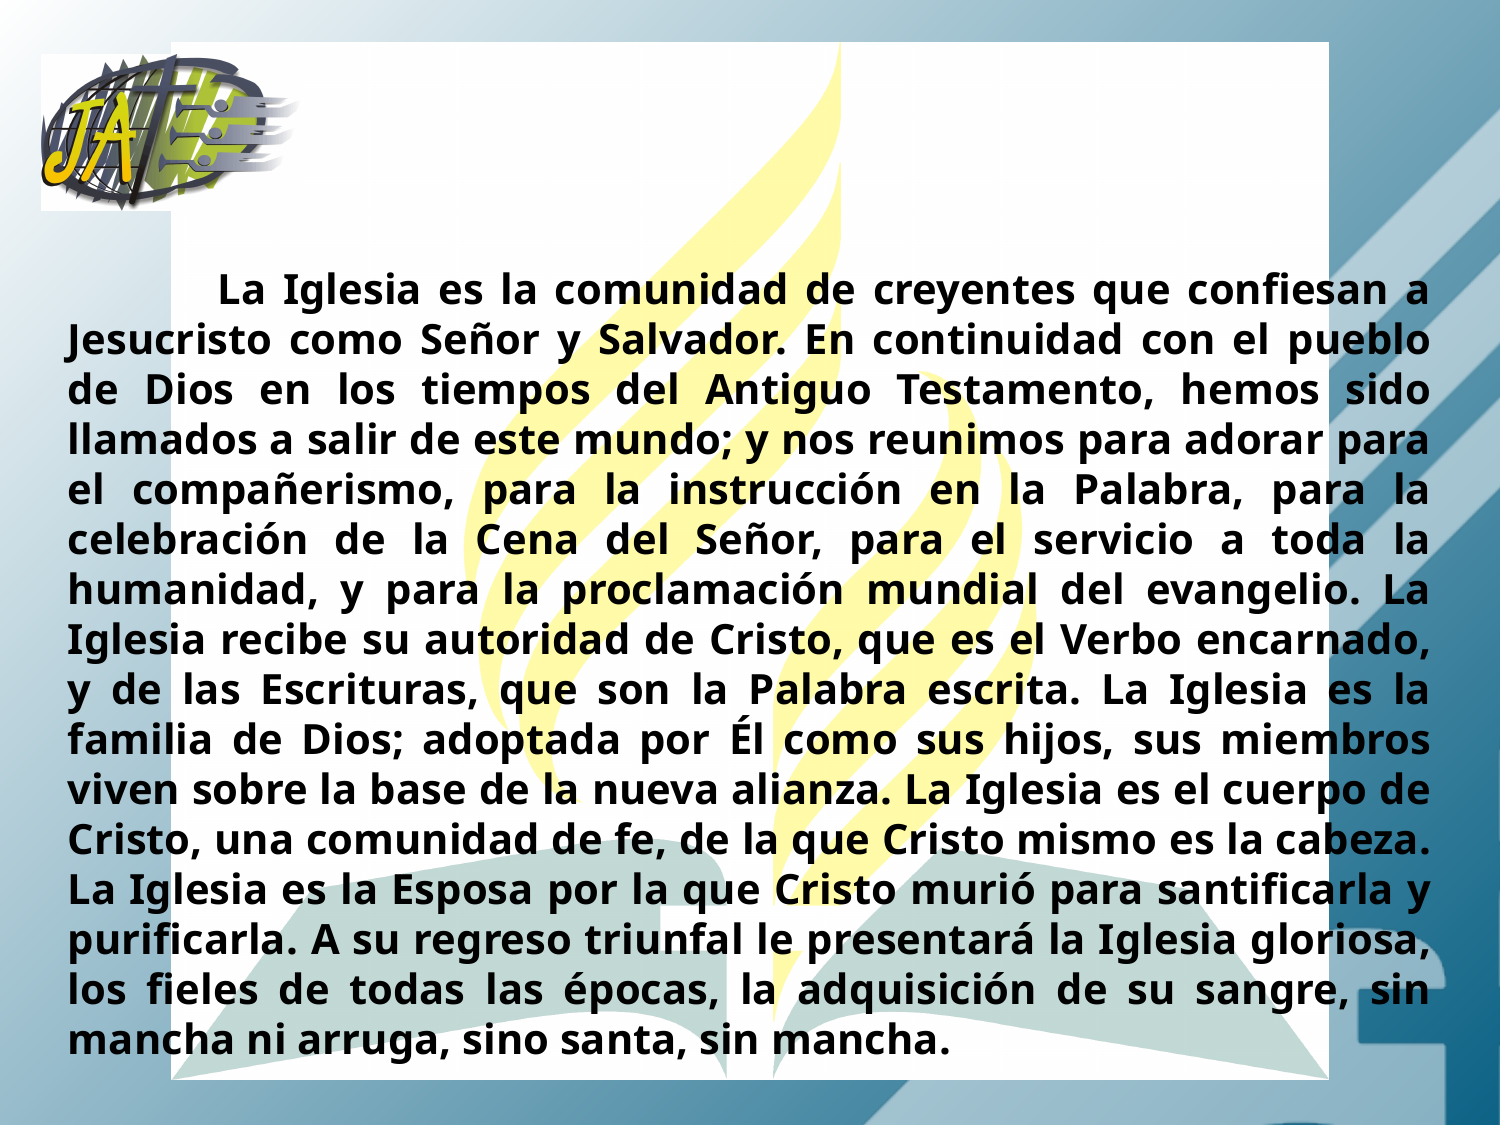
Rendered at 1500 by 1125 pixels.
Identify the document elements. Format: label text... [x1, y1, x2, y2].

picture [41, 0, 1500, 1125]
text_box La Iglesia es la comunidad de creyentes que confiesan a Jesucristo como Señor y Salvador. En continuidad con el pueblo de Dios en los tiempos del Antiguo Testamento, hemos sido llamados a salir de este mundo; y nos reunimos para adorar para el compañerismo, para la instrucción en la Palabra, para la celebración de la Cena del Señor, para el servicio a toda la humanidad, y para la proclamación mundial del evangelio. La Iglesia recibe su autoridad de Cristo, que es el Verbo encarnado, y de las Escrituras, que son la Palabra escrita. La Iglesia es la familia de Dios; adoptada por Él como sus hijos, sus miembros viven sobre la base de la nueva alianza. La Iglesia es el cuerpo de Cristo, una comunidad de fe, de la que Cristo mismo es la cabeza. La Iglesia es la Esposa por la que Cristo murió para santificarla y purificarla. A su regreso triunfal le presentará la Iglesia gloriosa, los fieles de todas las épocas, la adquisición de su sangre, sin mancha ni arruga, sino santa, sin mancha. [1329, 255, 1447, 1071]
text_box La Iglesia es la comunidad de creyentes que confiesan a Jesucristo como Señor y Salvador. En continuidad con el pueblo de Dios en los tiempos del Antiguo Testamento, hemos sido llamados a salir de este mundo; y nos reunimos para adorar para el compañerismo, para la instrucción en la Palabra, para la celebración de la Cena del Señor, para el servicio a toda la humanidad, y para la proclamación mundial del evangelio. La Iglesia recibe su autoridad de Cristo, que es el Verbo encarnado, y de las Escrituras, que son la Palabra escrita. La Iglesia es la familia de Dios; adoptada por Él como sus hijos, sus miembros viven sobre la base de la nueva alianza. La Iglesia es el cuerpo de Cristo, una comunidad de fe, de la que Cristo mismo es la cabeza. La Iglesia es la Esposa por la que Cristo murió para santificarla y purificarla. A su regreso triunfal le presentará la Iglesia gloriosa, los fieles de todas las épocas, la adquisición de su sangre, sin mancha ni arruga, sino santa, sin mancha. [53, 255, 171, 1071]
